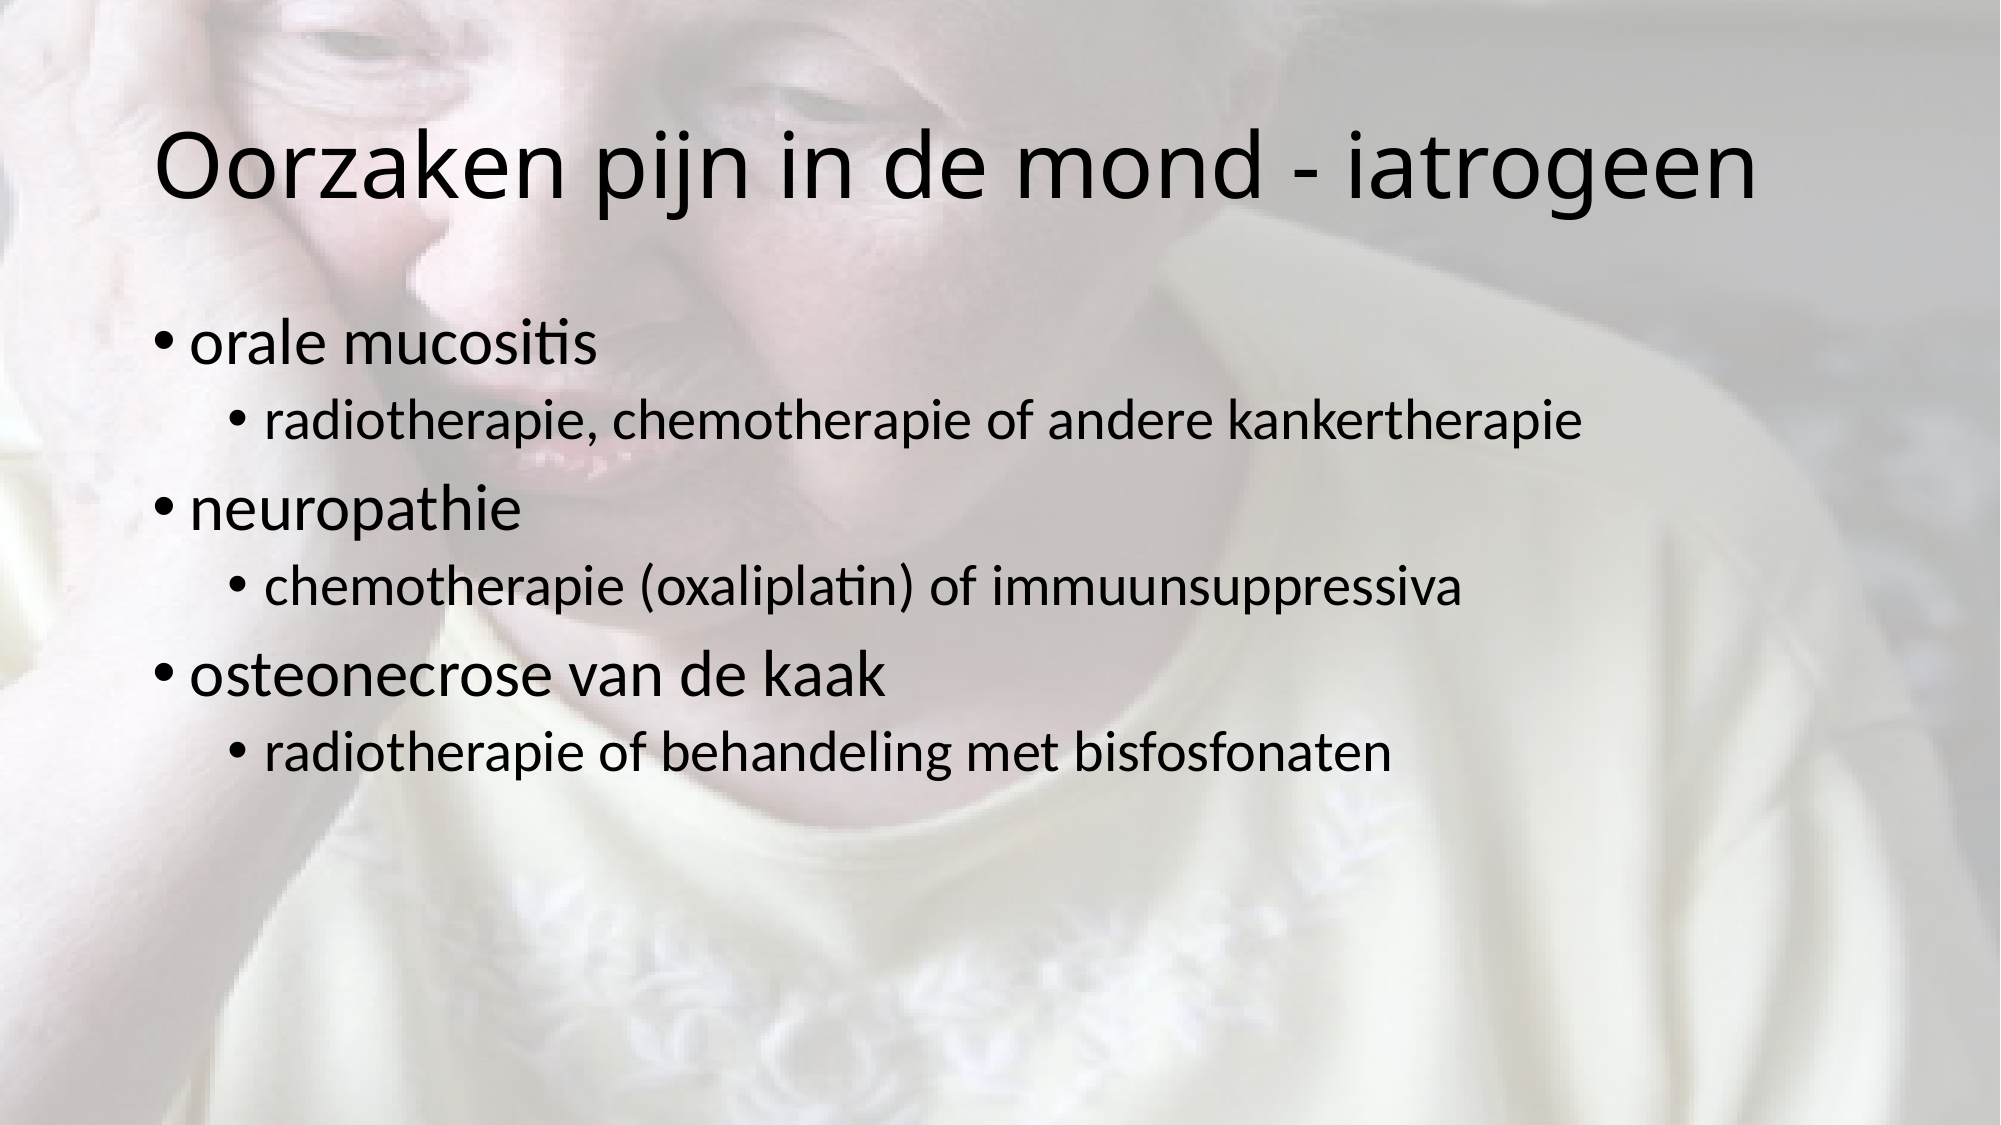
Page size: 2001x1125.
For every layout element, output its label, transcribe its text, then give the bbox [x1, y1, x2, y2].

list orale mucositis radiotherapie, chemotherapie of andere kankertherapie neuropathie chemotherapie (oxaliplatin) of immuunsuppressiva osteonecrose van de kaak radiotherapie of behandeling met bisfosfonaten [137, 299, 1863, 1014]
title Oorzaken pijn in de mond - iatrogeen [137, 59, 1863, 278]
